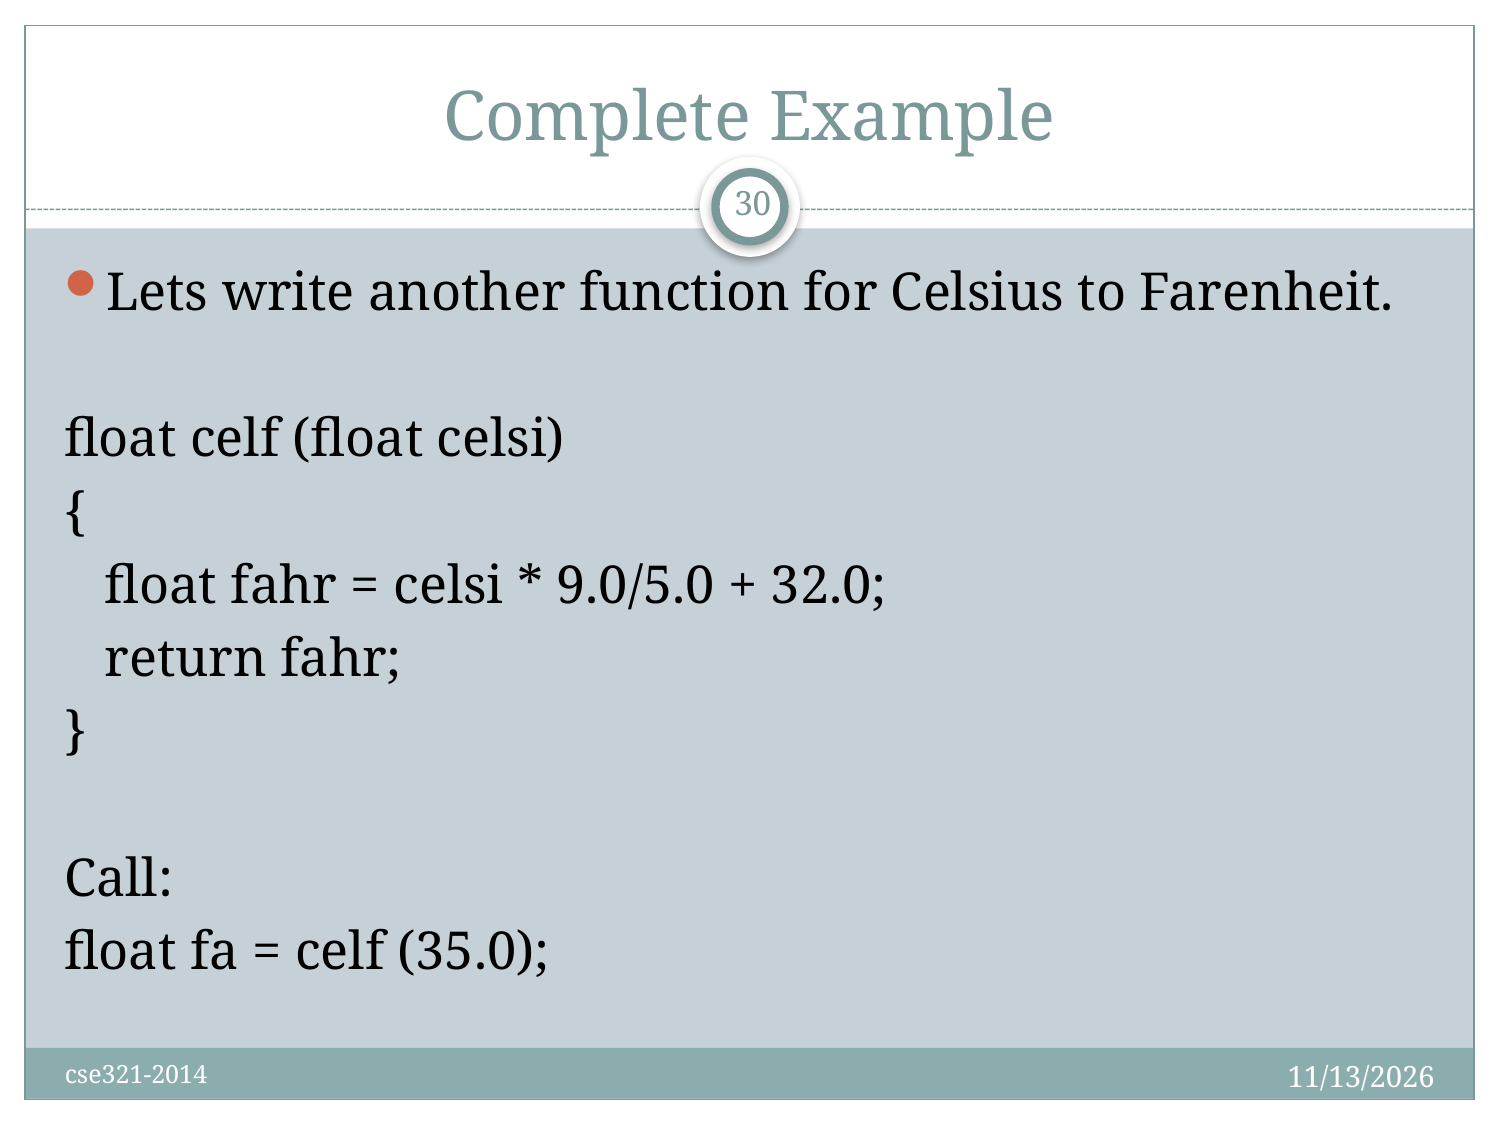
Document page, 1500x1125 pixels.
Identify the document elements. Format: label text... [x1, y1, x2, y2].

footer cse321-2014 [50, 1051, 638, 1112]
list Lets write another function for Celsius to Farenheit. float celf (float celsi) { float fahr = celsi * 9.0/5.0 + 32.0; return fahr; } Call: float fa = celf (35.0); [49, 250, 1445, 1001]
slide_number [950, 1050, 1450, 1111]
title Complete Example [49, 37, 1450, 162]
slide_number 30 [715, 168, 791, 241]
